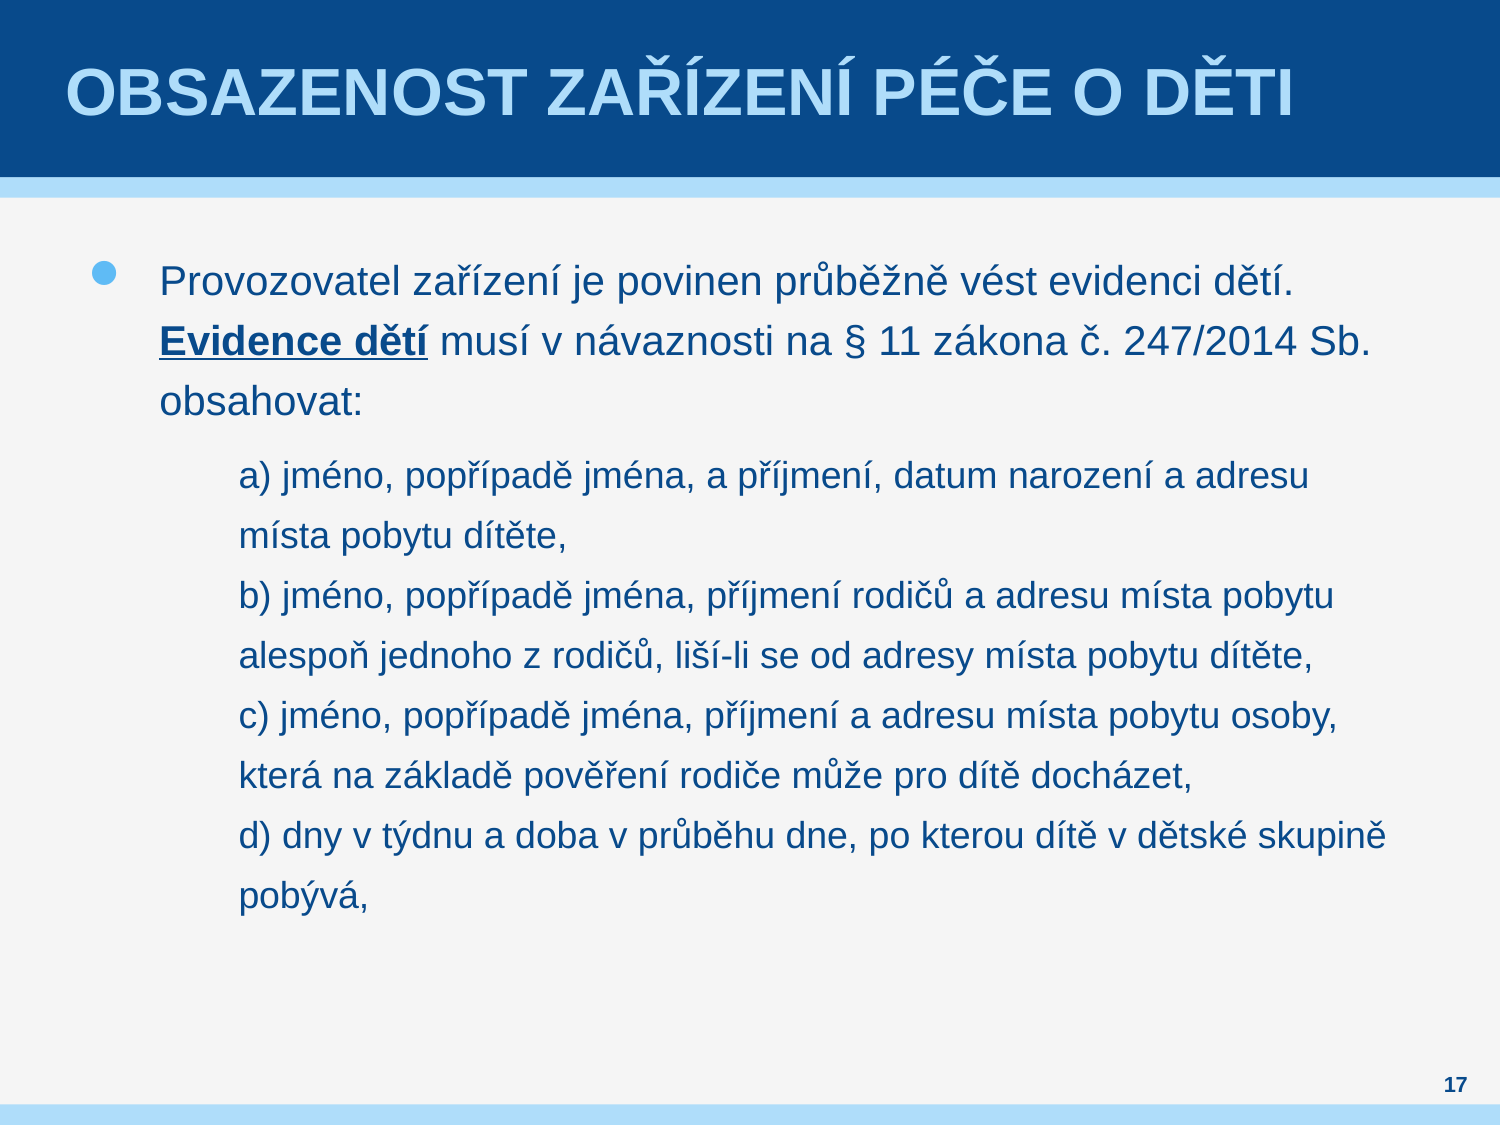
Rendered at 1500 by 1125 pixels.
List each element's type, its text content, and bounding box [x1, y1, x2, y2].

title Obsazenost zařízení péče o děti [59, 0, 1441, 178]
list Provozovatel zařízení je povinen průběžně vést evidenci dětí. Evidence dětí musí v návaznosti na § 11 zákona č. 247/2014 Sb. obsahovat: a) jméno, popřípadě jména, a příjmení, datum narození a adresu místa pobytu dítěte, b) jméno, popřípadě jména, příjmení rodičů a adresu místa pobytu alespoň jednoho z rodičů, liší-li se od adresy místa pobytu dítěte, c) jméno, popřípadě jména, příjmení a adresu místa pobytu osoby, která na základě pověření rodiče může pro dítě docházet, d) dny v týdnu a doba v průběhu dne, po kterou dítě v dětské skupině pobývá, [88, 243, 1412, 1000]
slide_number 17 [1417, 1068, 1495, 1099]
